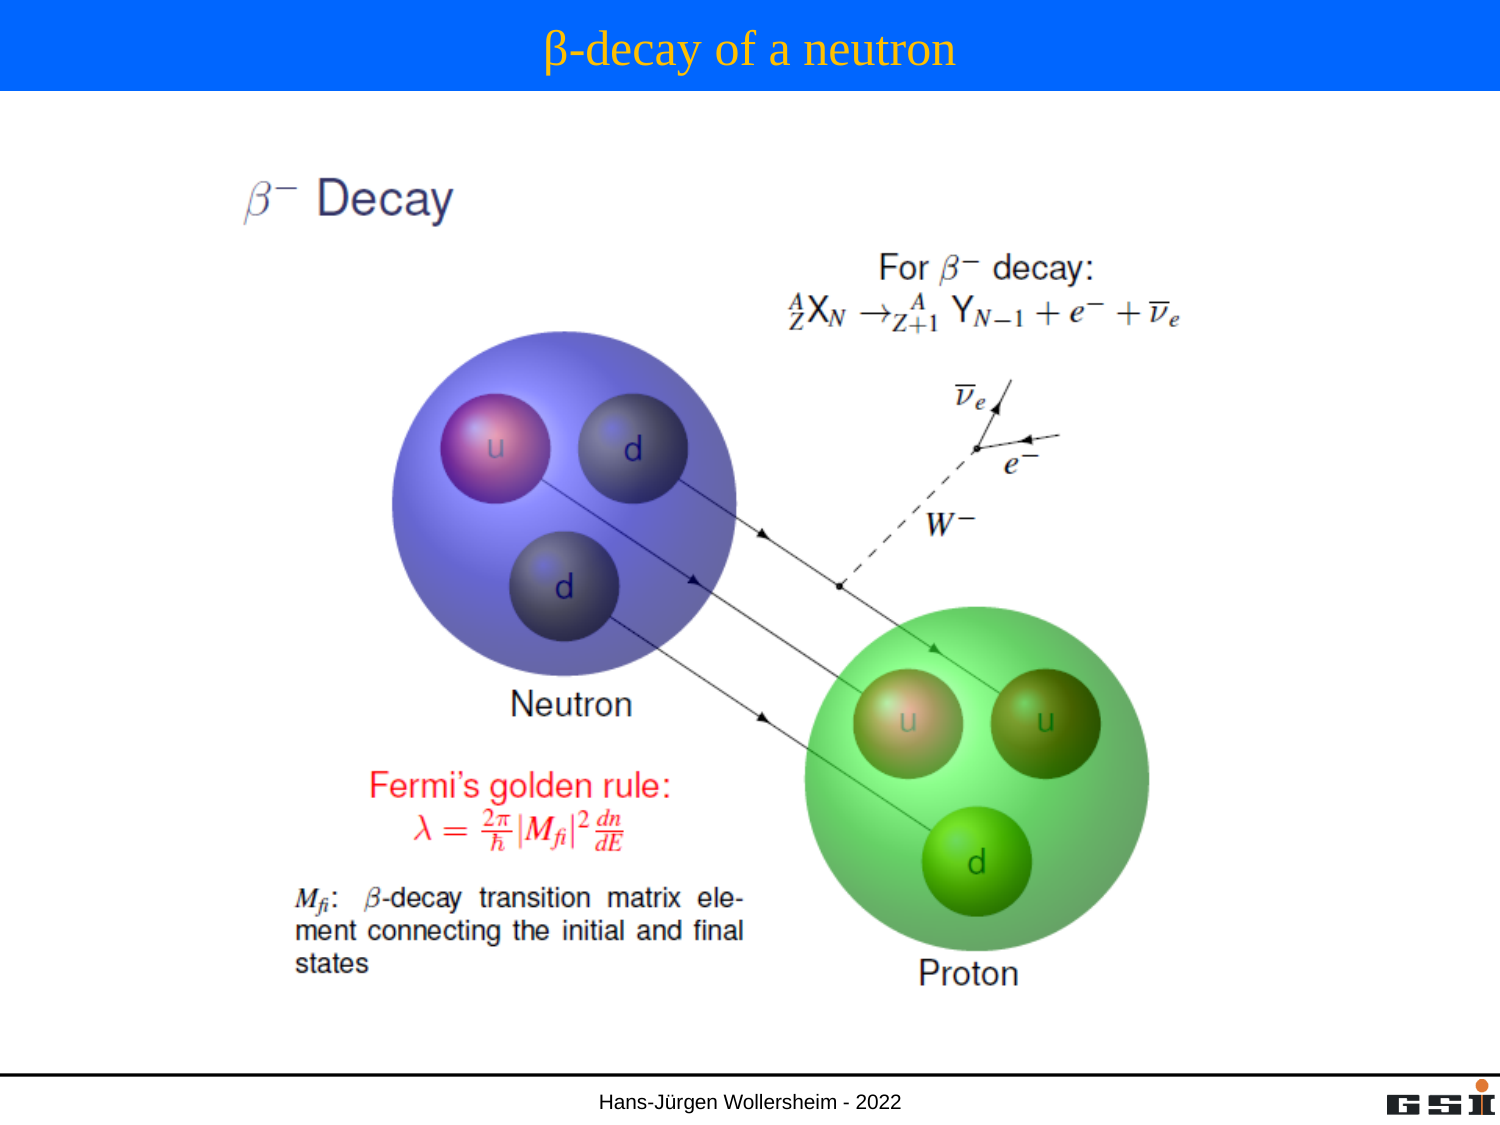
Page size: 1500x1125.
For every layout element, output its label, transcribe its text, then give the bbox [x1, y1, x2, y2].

title β-decay of a neutron [0, 0, 1500, 91]
picture [1387, 1079, 1495, 1115]
picture [235, 147, 1212, 992]
